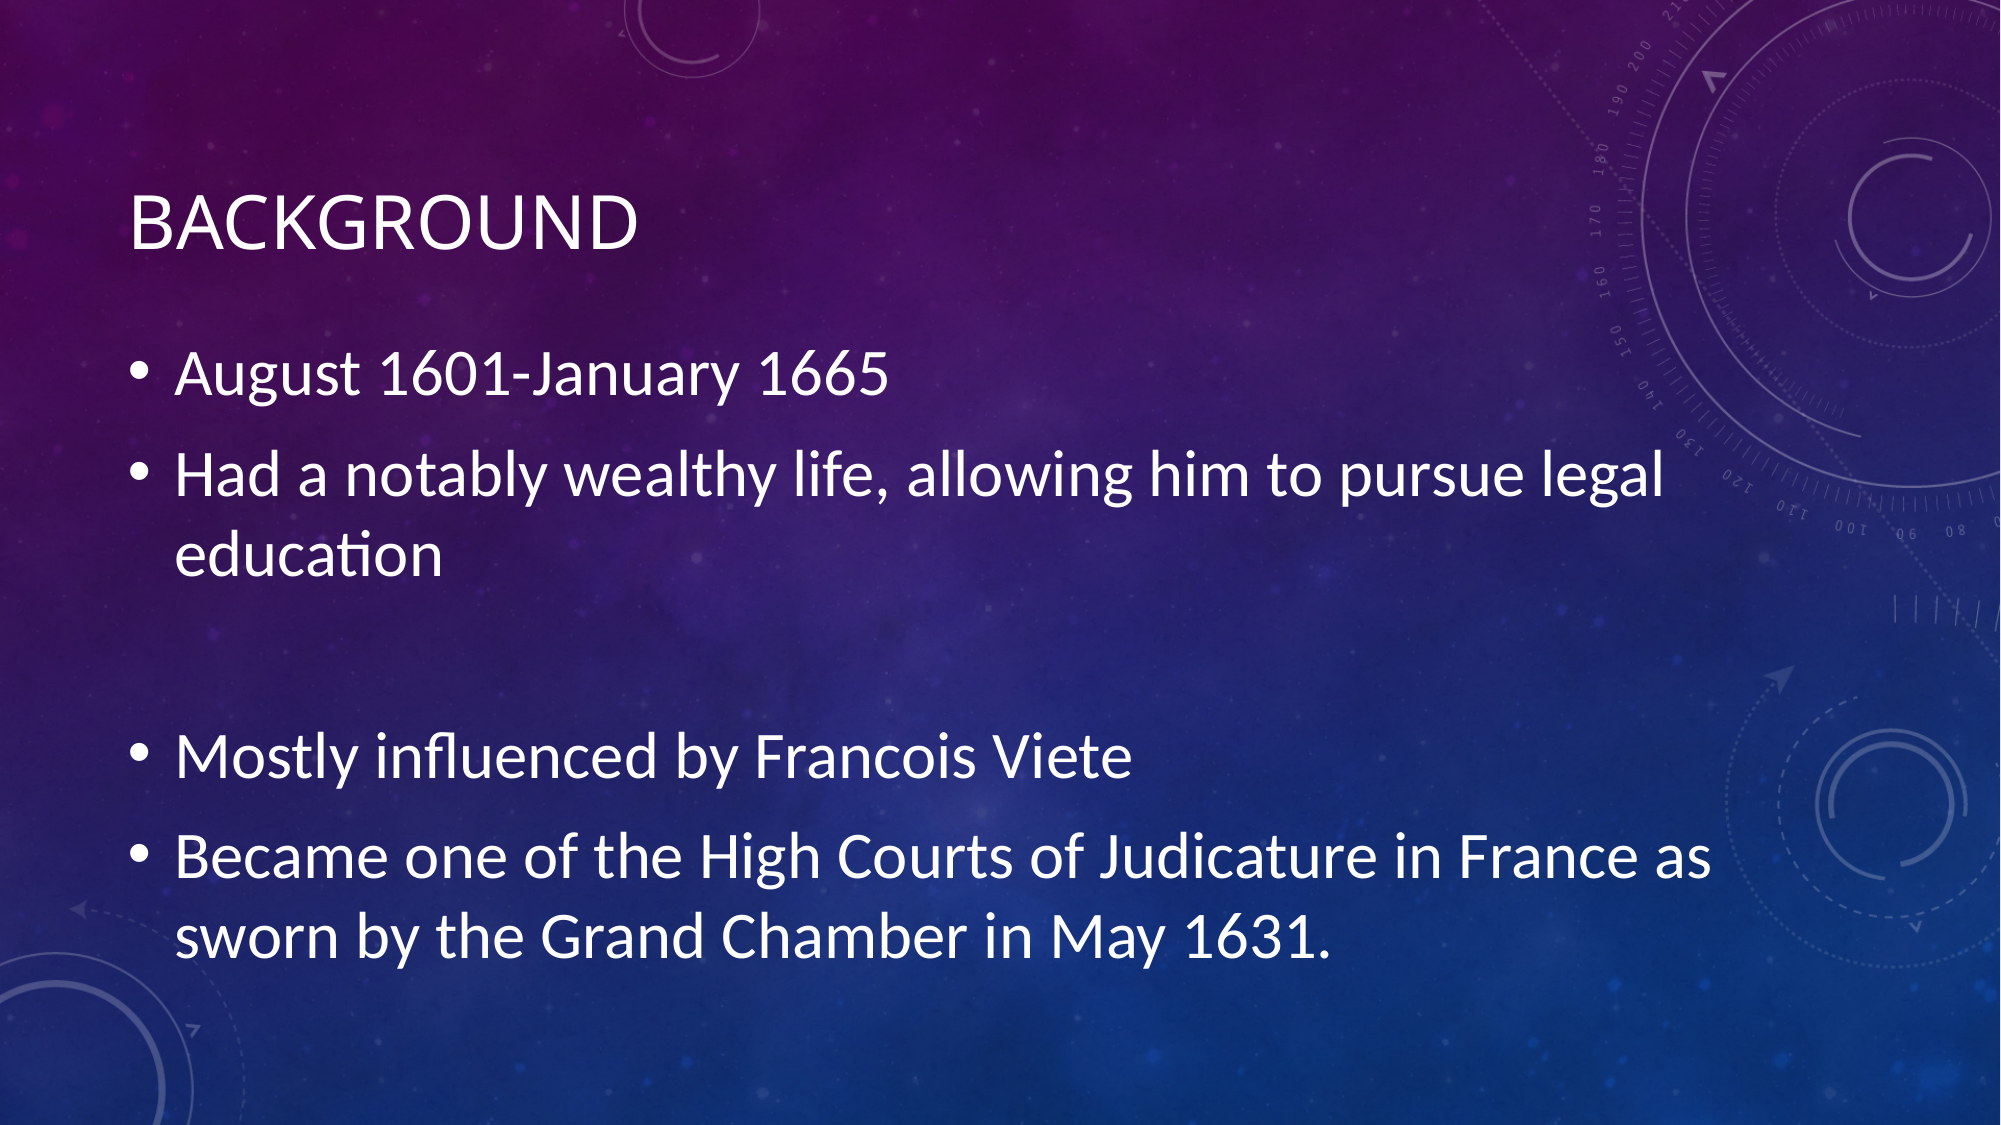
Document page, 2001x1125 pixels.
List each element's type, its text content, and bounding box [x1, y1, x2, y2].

list August 1601-January 1665 Had a notably wealthy life, allowing him to pursue legal education Mostly influenced by Francois Viete Became one of the High Courts of Judicature in France as sworn by the Grand Chamber in May 1631. [112, 351, 1775, 950]
title Background [112, 99, 1775, 339]
picture [0, 0, 2001, 1125]
